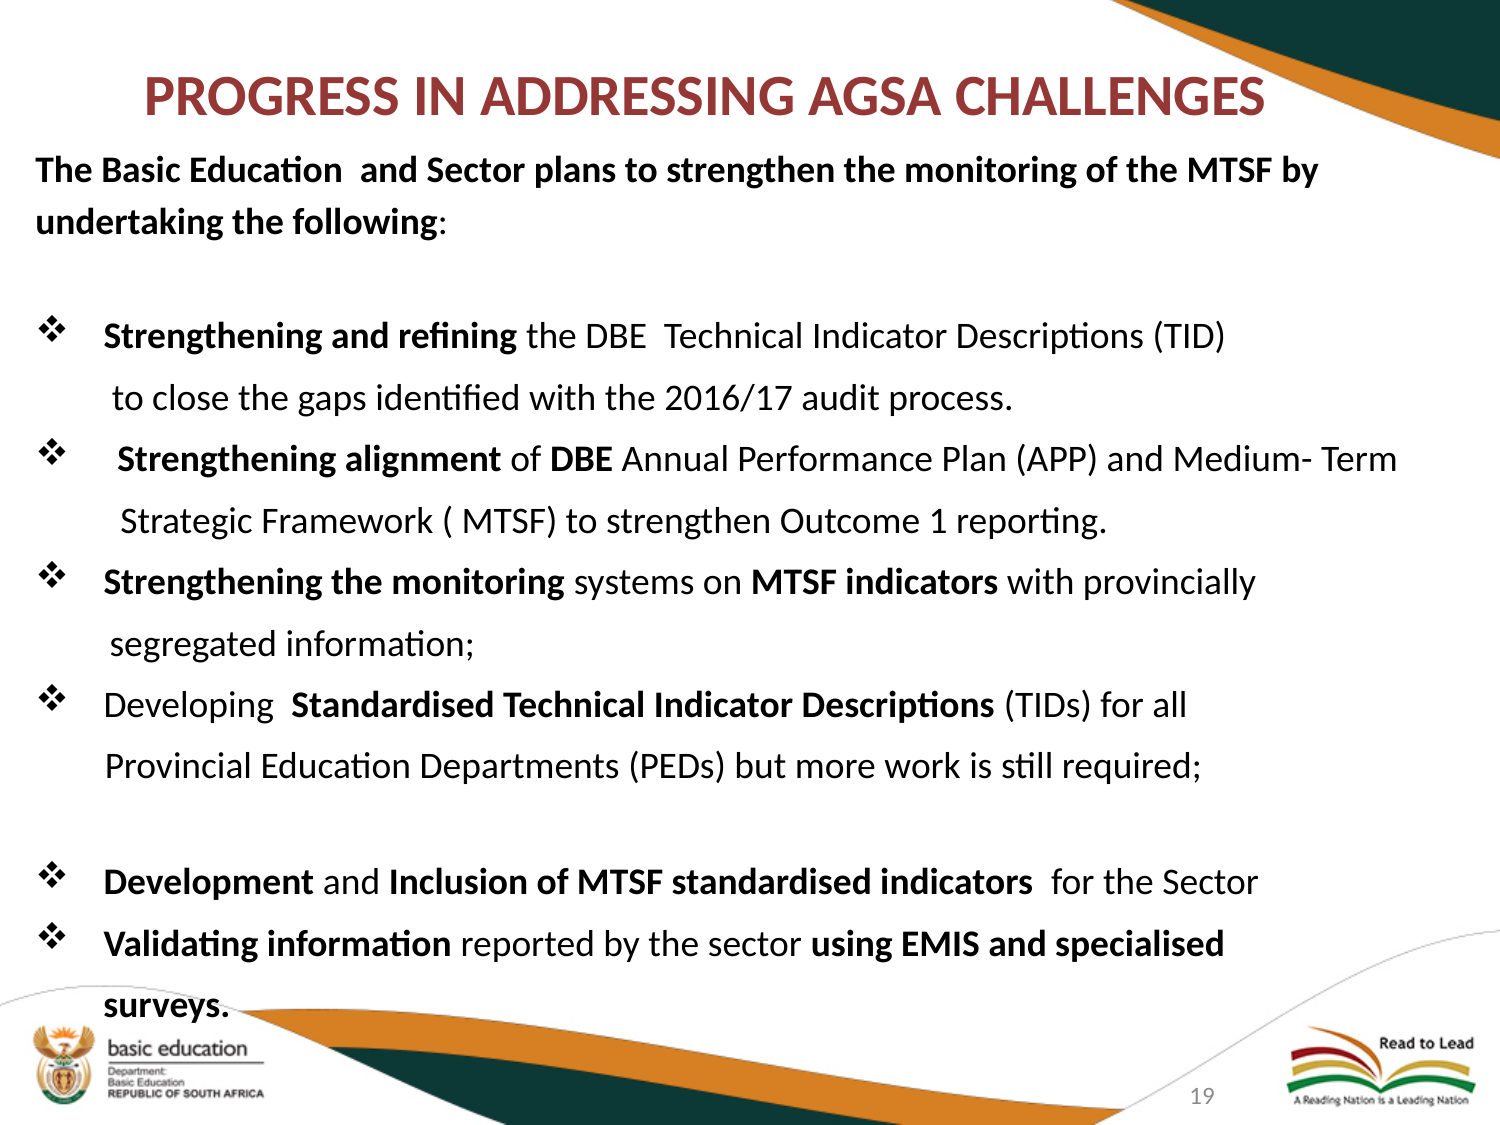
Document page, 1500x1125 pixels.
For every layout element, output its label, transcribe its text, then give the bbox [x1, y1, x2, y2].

slide_number 19 [879, 1065, 1230, 1125]
title PROGRESS IN ADDRESSING AGSA CHALLENGES [82, 23, 1329, 137]
picture [0, 0, 1500, 1125]
list The Basic Education and Sector plans to strengthen the monitoring of the MTSF by undertaking the following: Strengthening and refining the DBE Technical Indicator Descriptions (TID) to close the gaps identified with the 2016/17 audit process. Strengthening alignment of DBE Annual Performance Plan (APP) and Medium- Term Strategic Framework ( MTSF) to strengthen Outcome 1 reporting. Strengthening the monitoring systems on MTSF indicators with provincially segregated information; Developing Standardised Technical Indicator Descriptions (TIDs) for all Provincial Education Departments (PEDs) but more work is still required; Development and Inclusion of MTSF standardised indicators for the Sector Validating information reported by the sector using EMIS and specialised surveys. [20, 137, 1500, 1012]
